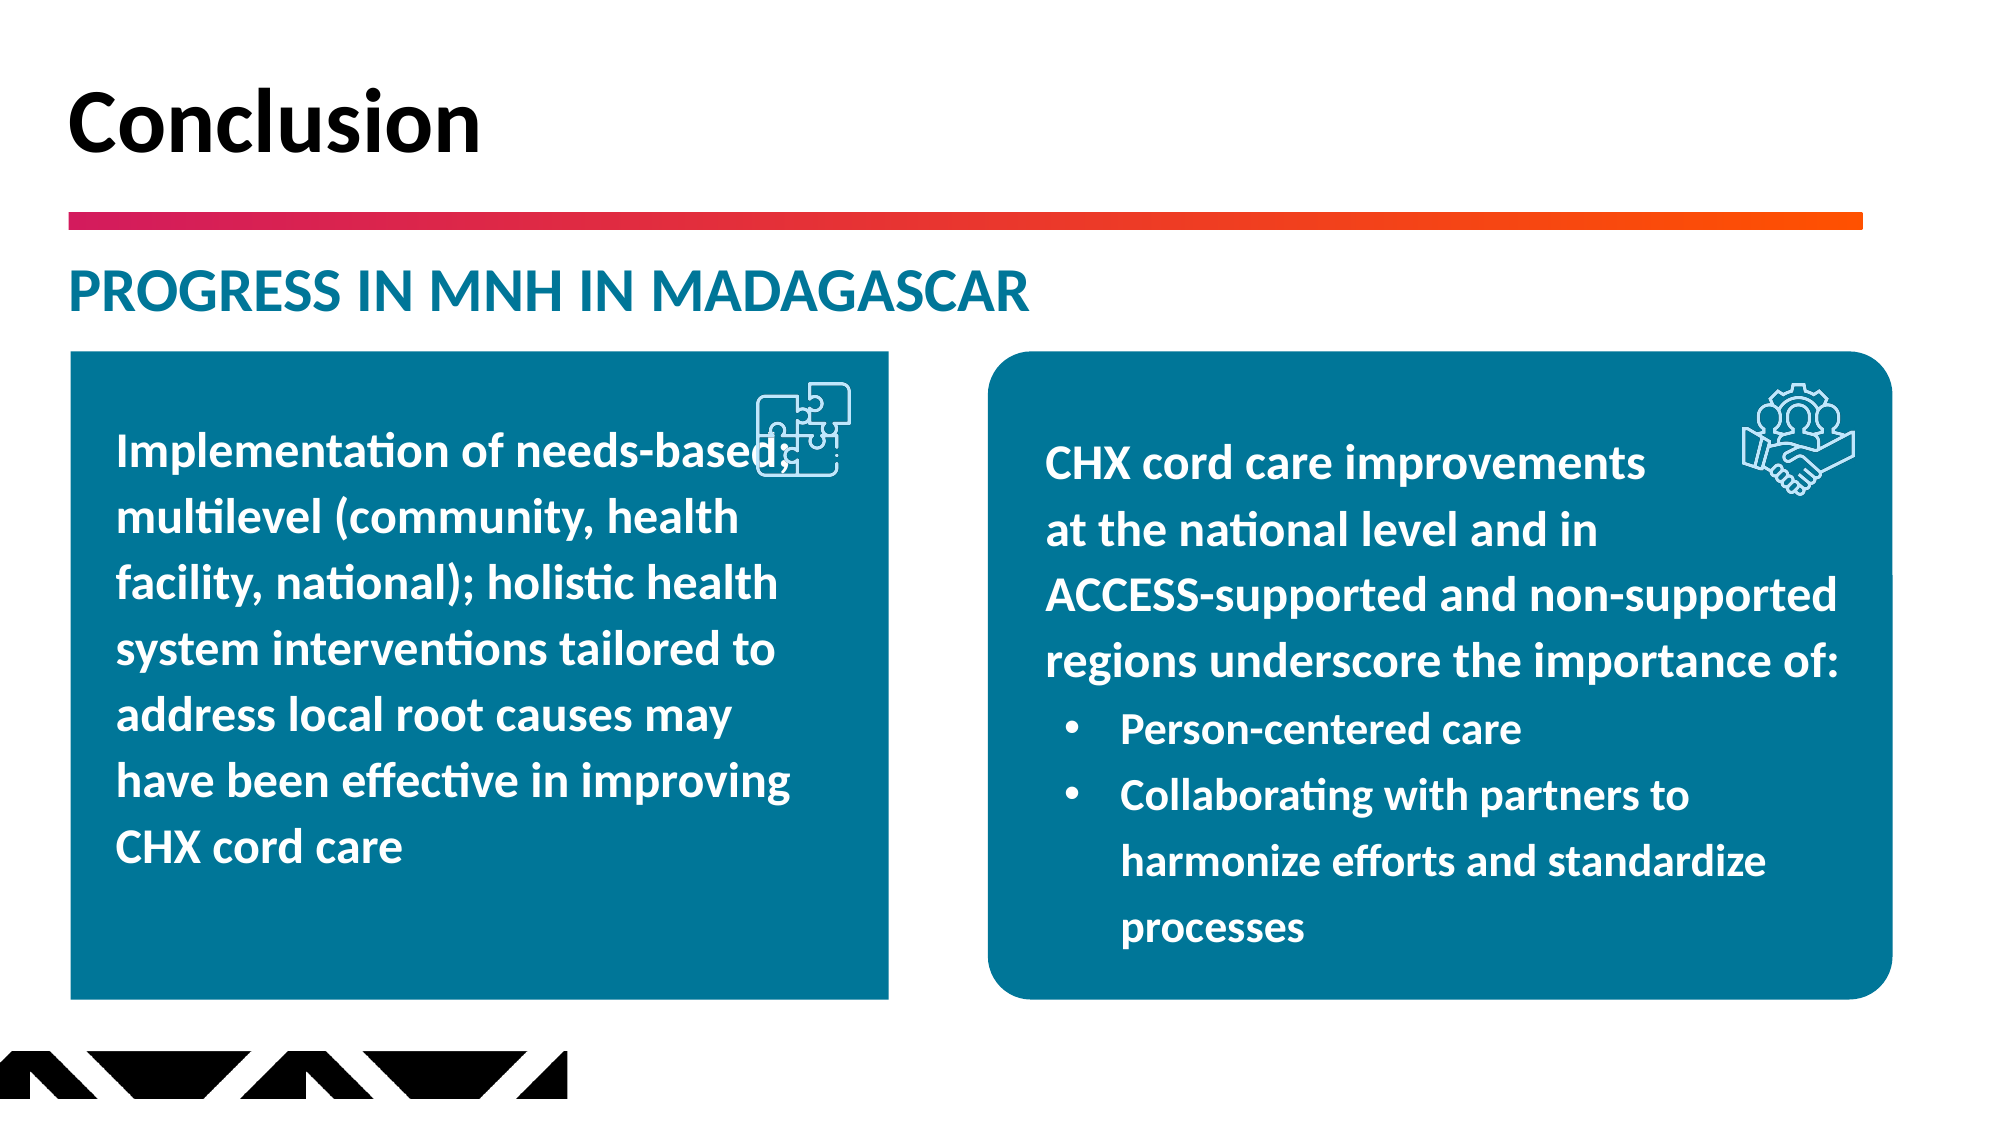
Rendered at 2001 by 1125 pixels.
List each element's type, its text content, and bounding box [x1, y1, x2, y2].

list Implementation of needs-based; multilevel (community, health facility, national); holistic health system interventions tailored to address local root causes may have been effective in improving CHX cord care [70, 351, 889, 1000]
list PROGRESS IN MNH IN MADAGASCAR [68, 244, 1480, 314]
title Conclusion [68, 48, 1863, 208]
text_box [987, 351, 1893, 1000]
picture [0, 1051, 568, 1099]
picture [755, 383, 850, 476]
